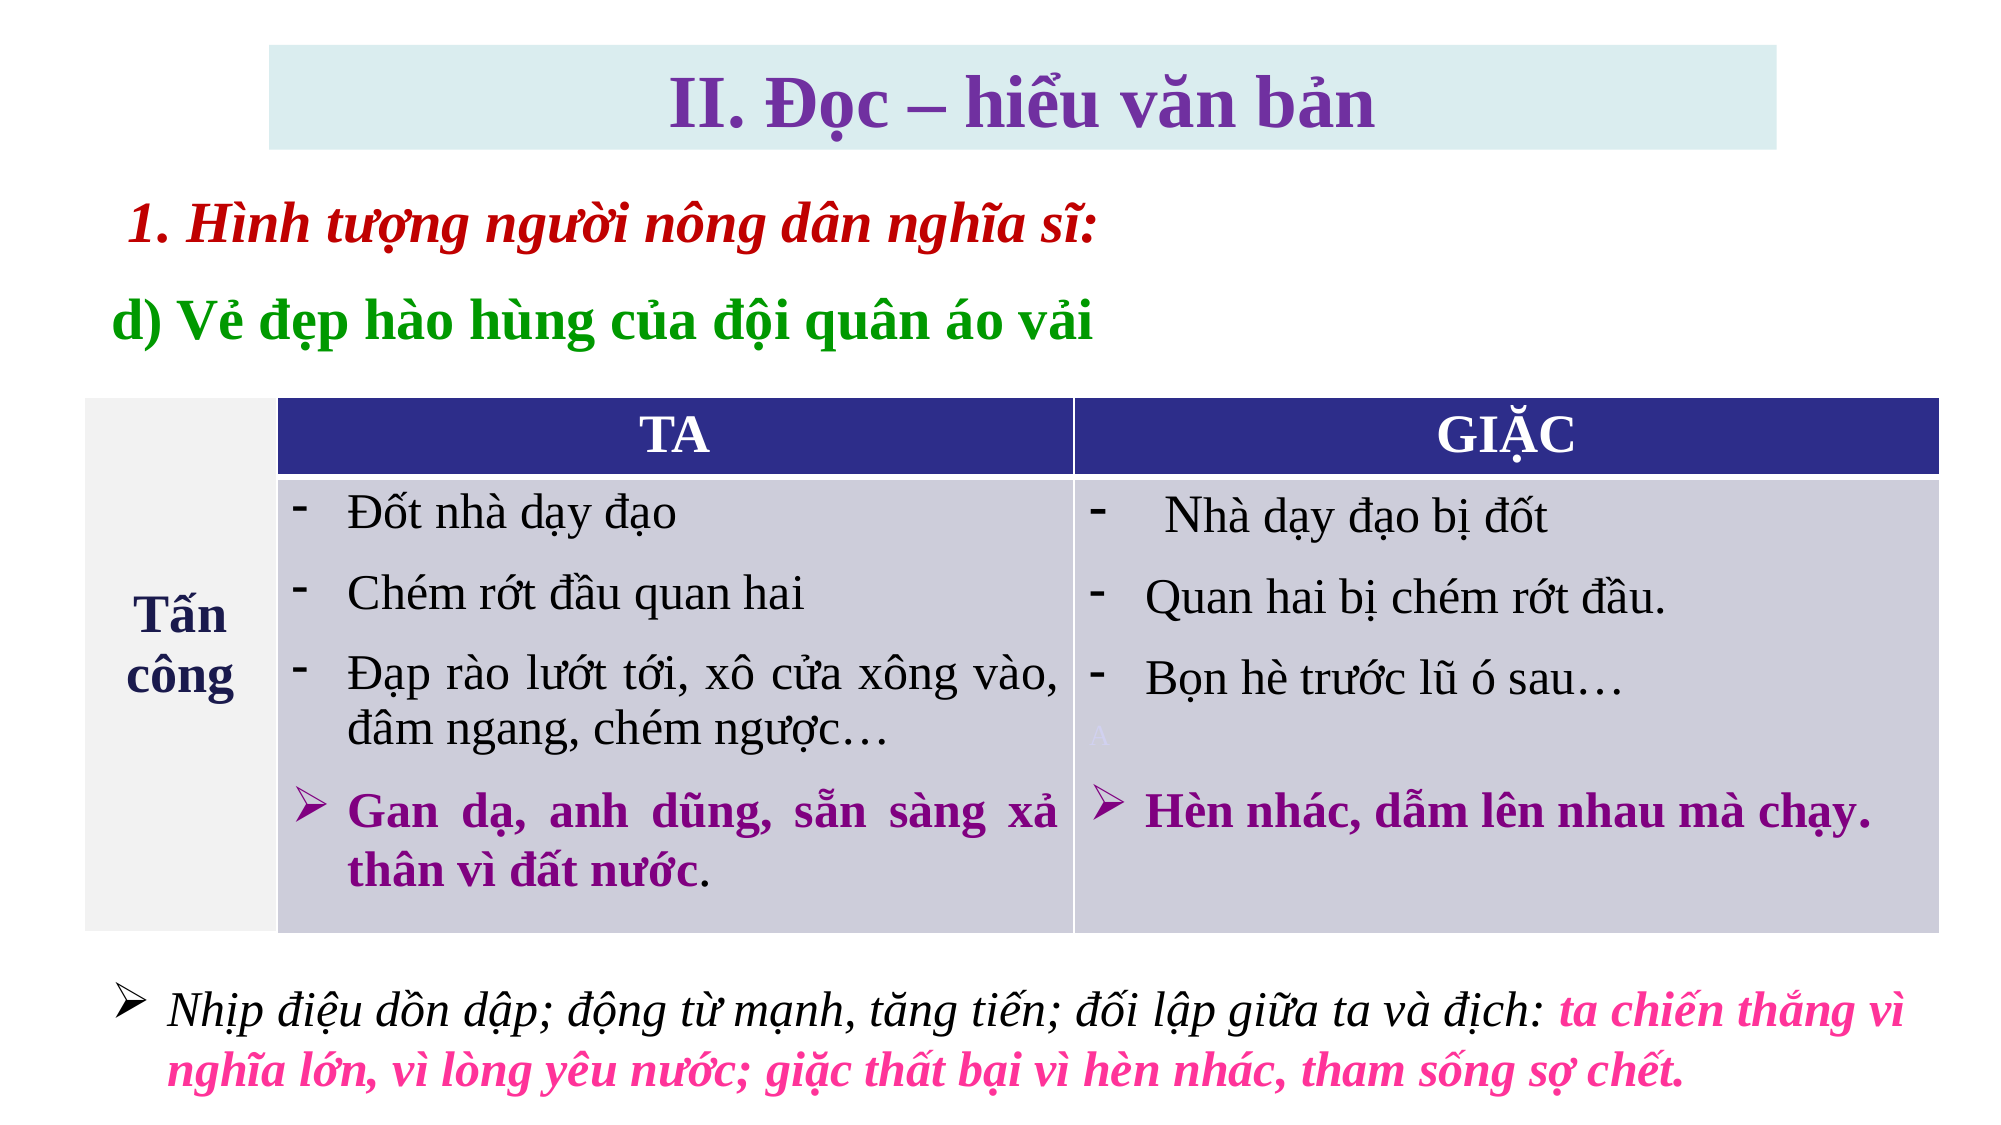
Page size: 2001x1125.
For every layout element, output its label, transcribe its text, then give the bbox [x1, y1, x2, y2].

table_header Tấn công [85, 398, 276, 931]
text_box II. Đọc – hiểu văn bản [269, 44, 1777, 150]
text_box 1. Hình tượng người nông dân nghĩa sĩ: [113, 177, 1414, 262]
text_box d) Vẻ đẹp hào hùng của đội quân áo vải [96, 273, 1749, 359]
table_header TA [278, 398, 1073, 474]
text_box Nhịp điệu dồn dập; động từ mạnh, tăng tiến; đối lập giữa ta và địch: ta chiến thắng vì nghĩa lớn, vì lòng yêu nước; giặc thất bại vì hèn nhác, tham sống sợ chết. [96, 969, 1935, 1104]
table_cell Nhà dạy đạo bị đốt Quan hai bị chém rớt đầu. Bọn hè trước lũ ó sau… A Hèn nhác, dẫm lên nhau mà chạy. [1075, 480, 1939, 933]
table_header GIẶC [1075, 398, 1939, 474]
table_cell Đốt nhà dạy đạo Chém rớt đầu quan hai Đạp rào lướt tới, xô cửa xông vào, đâm ngang, chém ngược… Gan dạ, anh dũng, sẵn sàng xả thân vì đất nước. [278, 480, 1073, 933]
